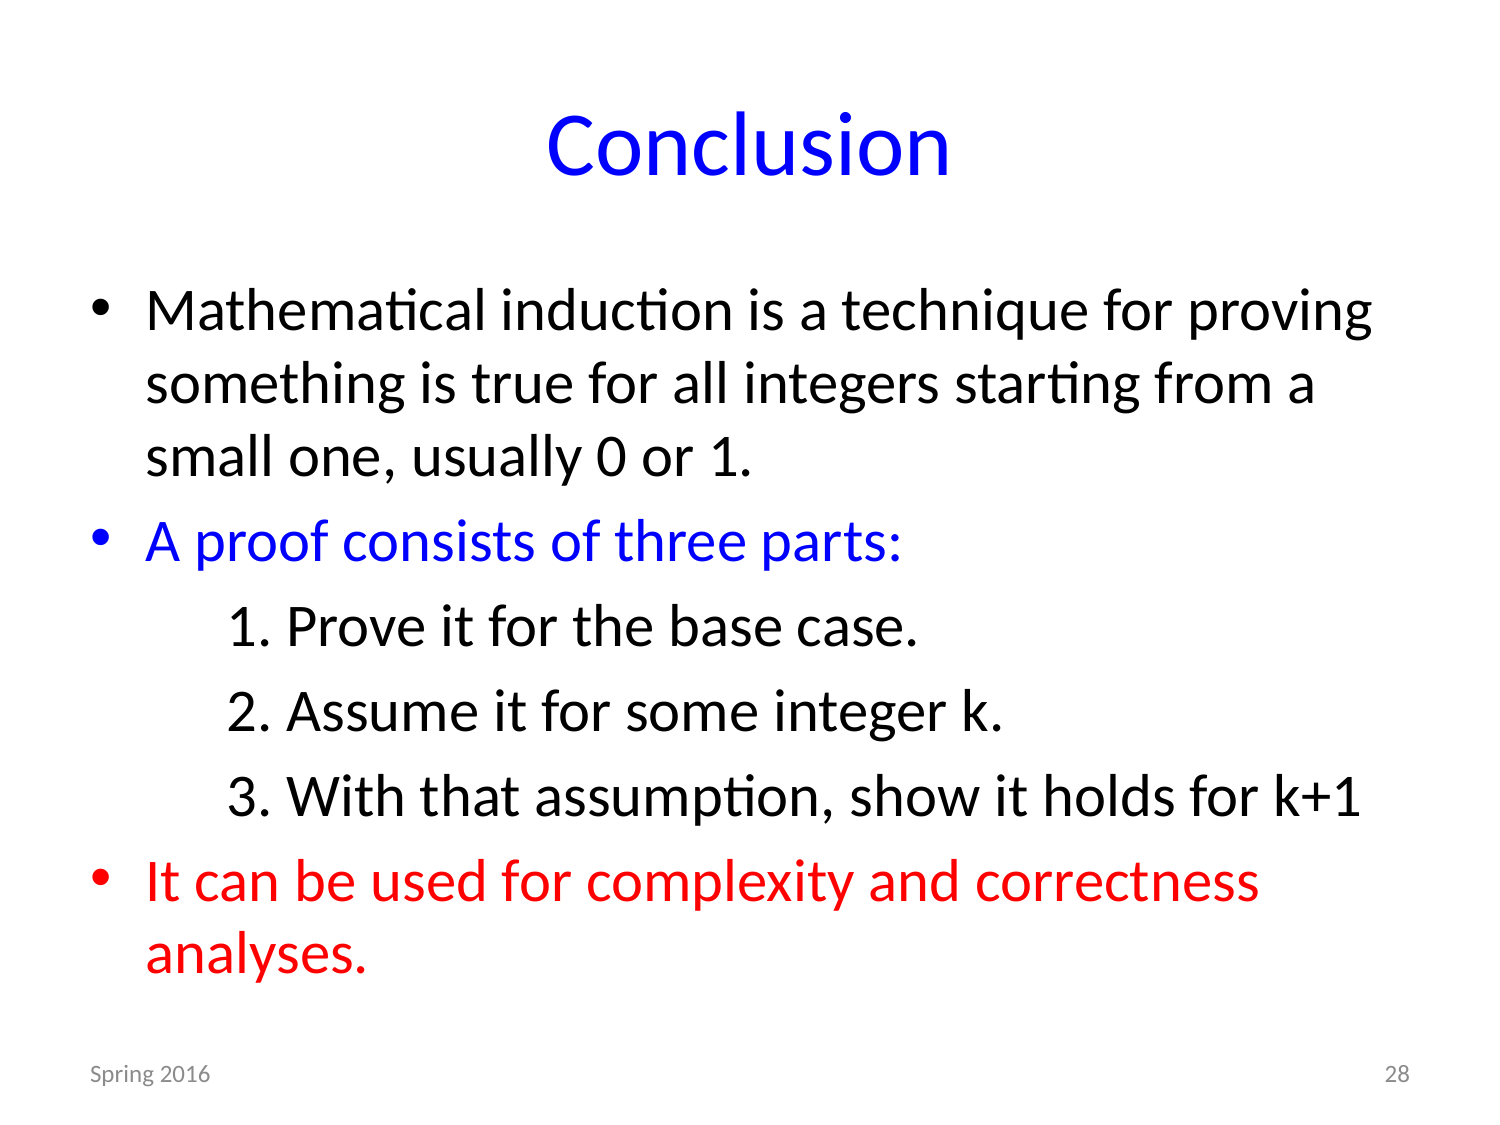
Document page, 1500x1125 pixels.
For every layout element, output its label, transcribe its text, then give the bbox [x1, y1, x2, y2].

slide_number Spring 2016 [75, 1042, 425, 1103]
list Mathematical induction is a technique for proving something is true for all integers starting from a small one, usually 0 or 1. A proof consists of three parts: 1. Prove it for the base case. 2. Assume it for some integer k. 3. With that assumption, show it holds for k+1 It can be used for complexity and correctness analyses. [75, 262, 1445, 1005]
title Conclusion [75, 45, 1425, 233]
slide_number 28 [1074, 1042, 1425, 1103]
